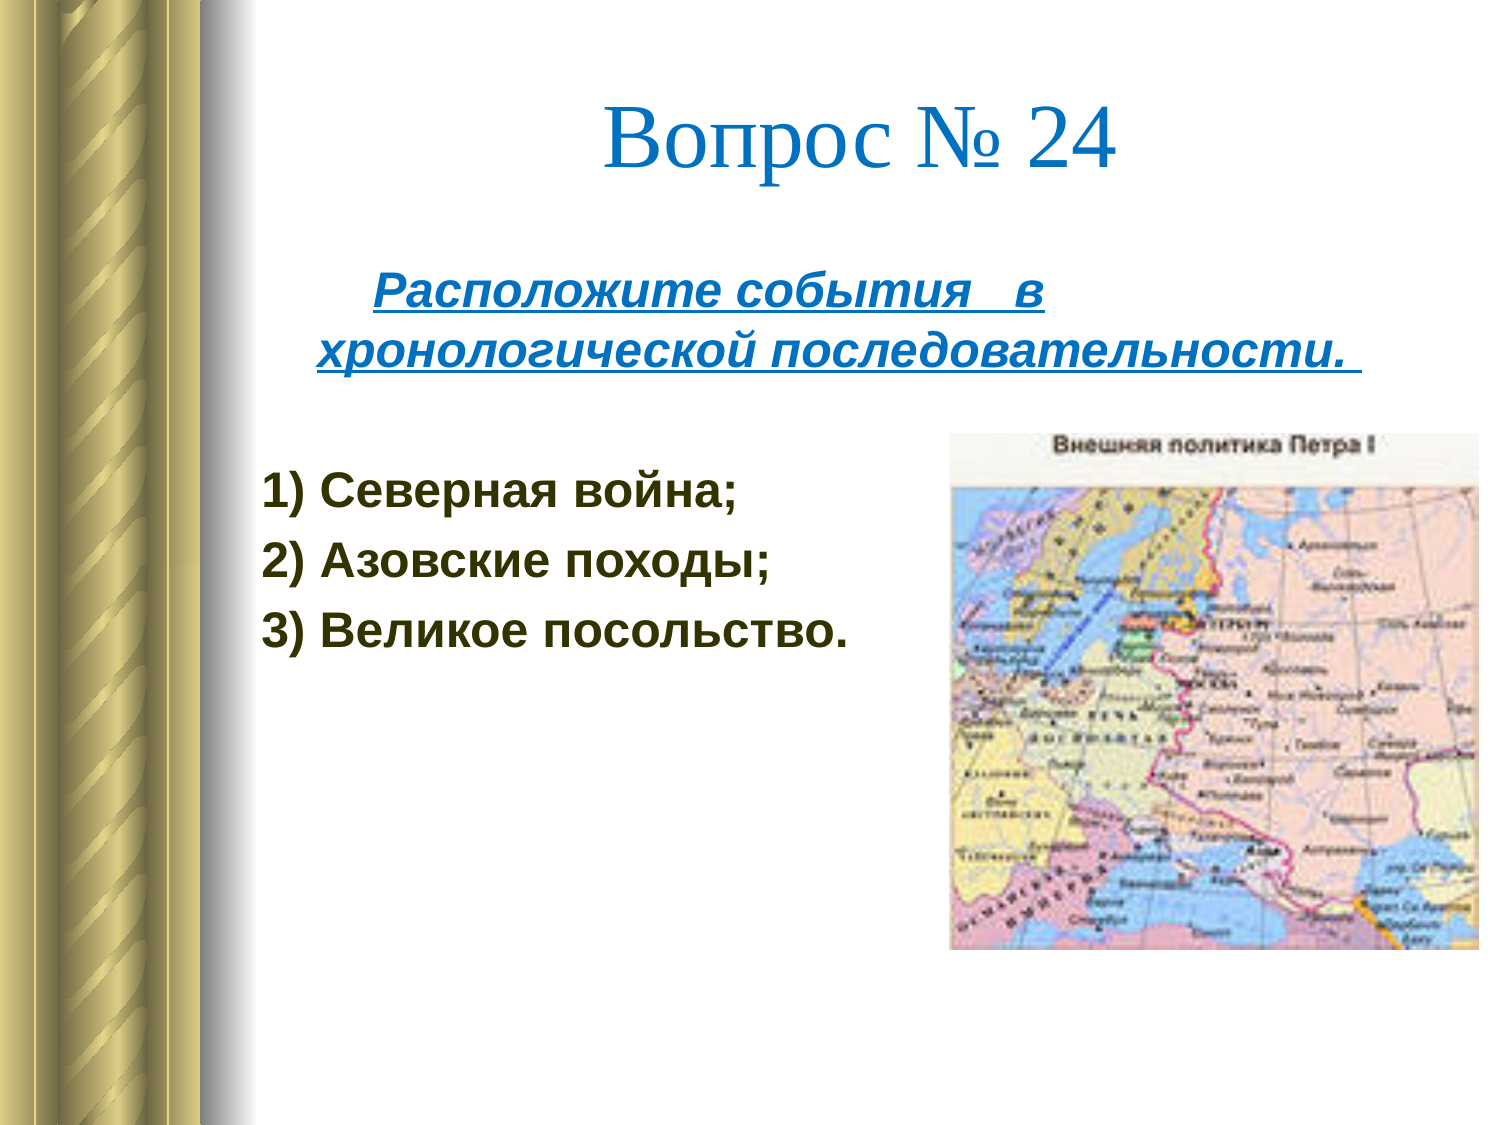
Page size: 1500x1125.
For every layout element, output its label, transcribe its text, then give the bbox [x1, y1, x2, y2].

list Расположите события в хронологической последовательности. 1) Северная война; 2) Азовские походы; 3) Великое посольство. [245, 249, 1476, 1024]
title Вопрос № 24 [245, 37, 1476, 226]
picture [948, 433, 1479, 950]
